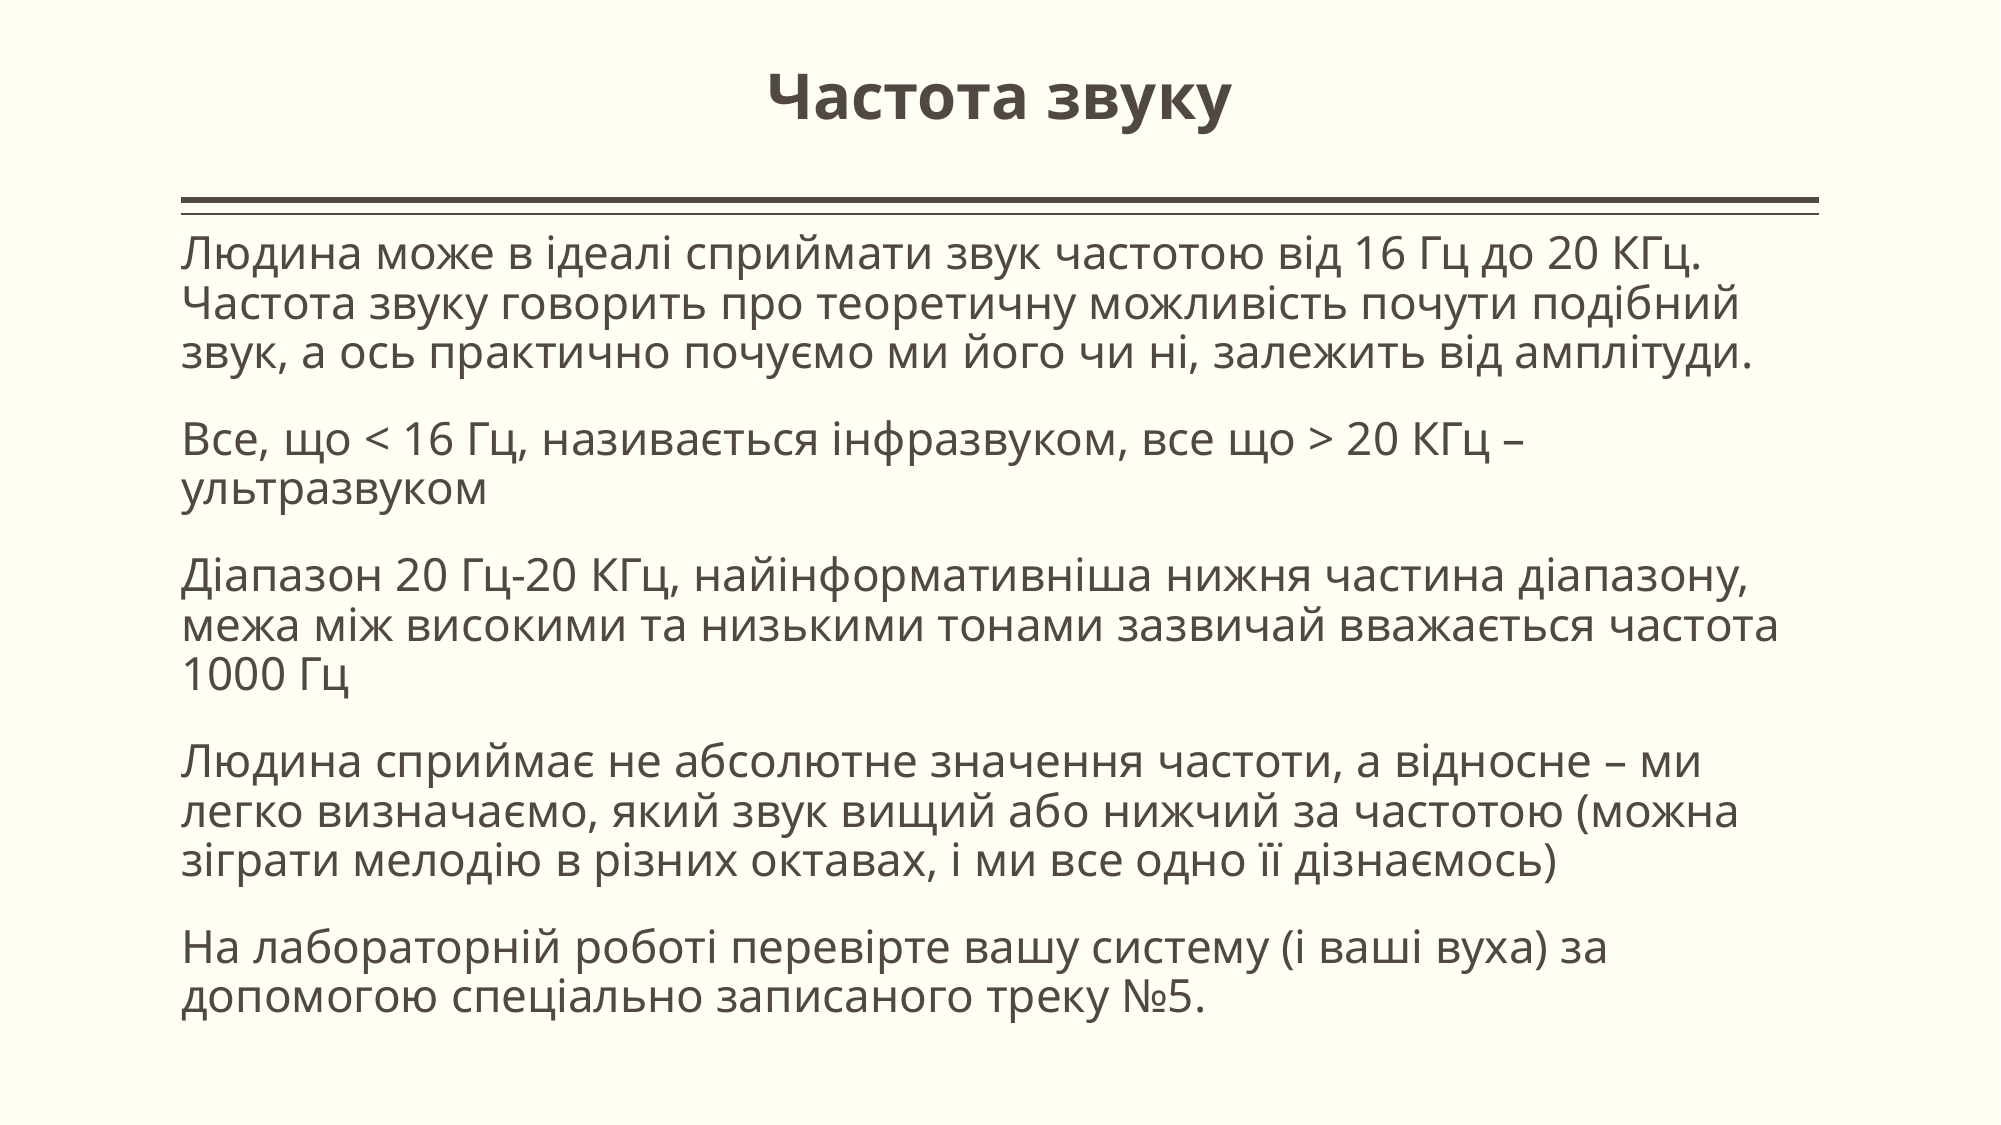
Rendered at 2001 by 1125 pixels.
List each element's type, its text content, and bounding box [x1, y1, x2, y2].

title Частота звуку [181, 57, 1819, 142]
list Людина може в ідеалі сприймати звук частотою від 16 Гц до 20 КГц. Частота звуку говорить про теоретичну можливість почути подібний звук, а ось практично почуємо ми його чи ні, залежить від амплітуди. Все, що < 16 Гц, називається інфразвуком, все що > 20 КГц – ультразвуком Діапазон 20 Гц-20 КГц, найінформативніша нижня частина діапазону, межа між високими та низькими тонами зазвичай вважається частота 1000 Гц Людина сприймає не абсолютне значення частоти, а відносне – ми легко визначаємо, який звук вищий або нижчий за частотою (можна зіграти мелодію в різних октавах, і ми все одно її дізнаємось) На лабораторній роботі перевірте вашу систему (і ваші вуха) за допомогою спеціально записаного треку №5. [181, 222, 1819, 1075]
